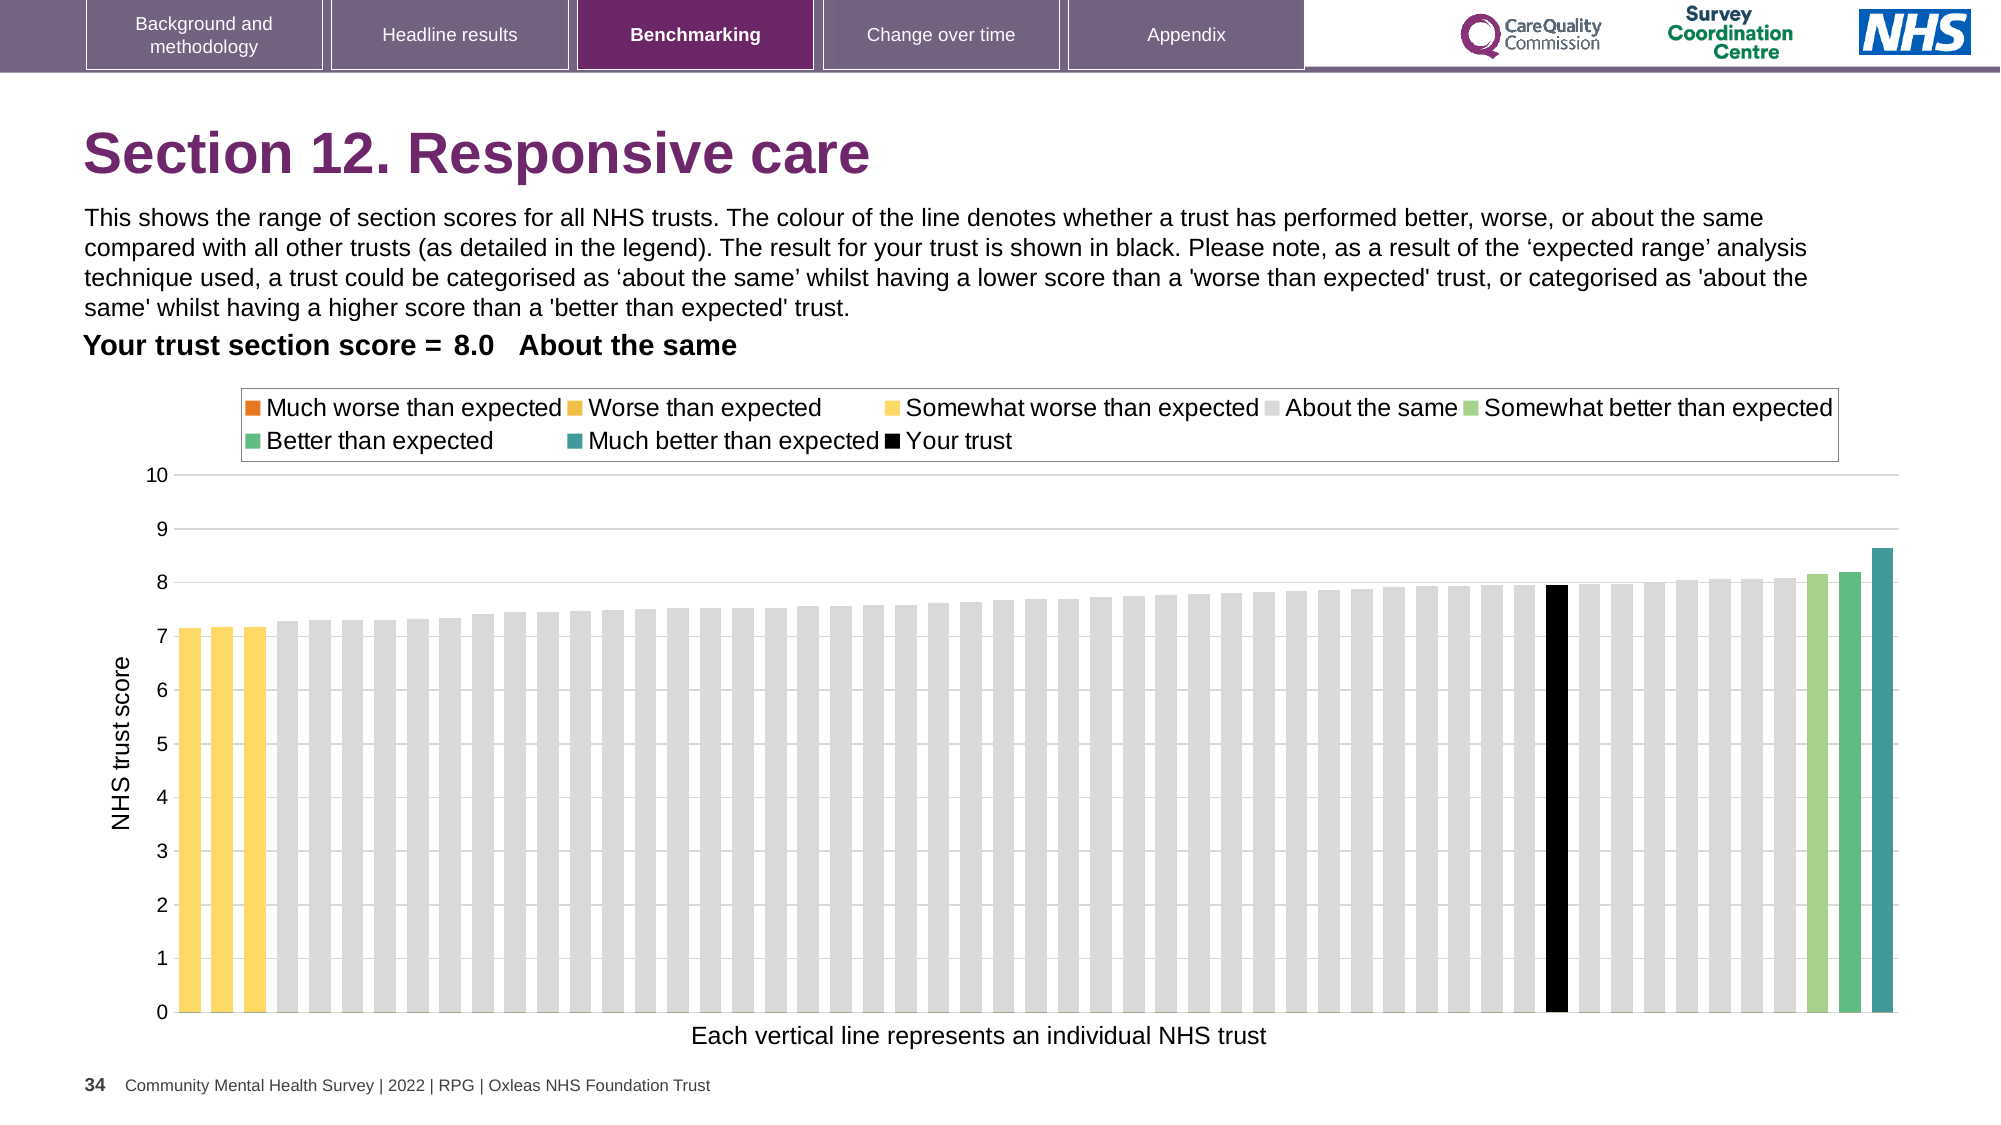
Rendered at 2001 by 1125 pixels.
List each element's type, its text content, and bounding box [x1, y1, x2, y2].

picture [1859, 9, 1971, 55]
text_box Each vertical line represents an individual NHS trust [676, 1036, 1283, 1058]
picture [1460, 13, 1602, 59]
table_header Your trust section score = [53, 323, 448, 370]
text_box 34 [84, 1065, 122, 1125]
table_header 8.0 [448, 323, 518, 369]
table_header About the same [518, 323, 1807, 369]
picture [1666, 3, 1794, 61]
title Section 12. Responsive care [68, 100, 1942, 209]
text_box This shows the range of section scores for all NHS trusts. The colour of the line denotes whether a trust has performed better, worse, or about the same compared with all other trusts (as detailed in the legend). The result for your trust is shown in black. Please note, as a result of the ‘expected range’ analysis technique used, a trust could be categorised as ‘about the same’ whilst having a lower score than a 'worse than expected' trust, or categorised as 'about the same' whilst having a higher score than a 'better than expected' trust. [69, 194, 1890, 329]
chart [99, 369, 1923, 1036]
